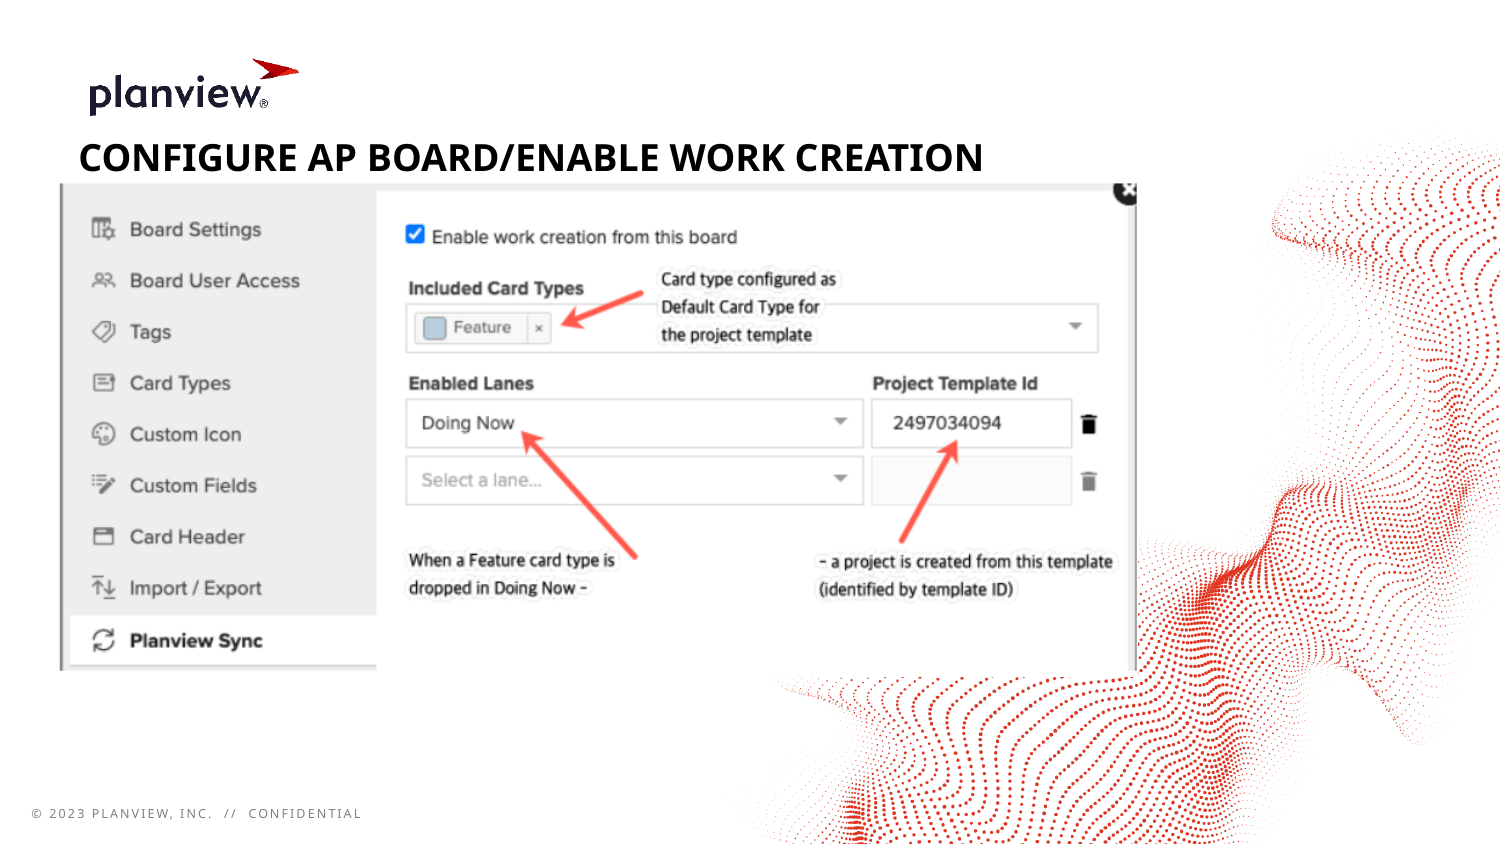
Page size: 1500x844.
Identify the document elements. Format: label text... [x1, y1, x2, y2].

title Configure AP board/enable work creation [63, 118, 1276, 194]
picture [0, 0, 1500, 844]
